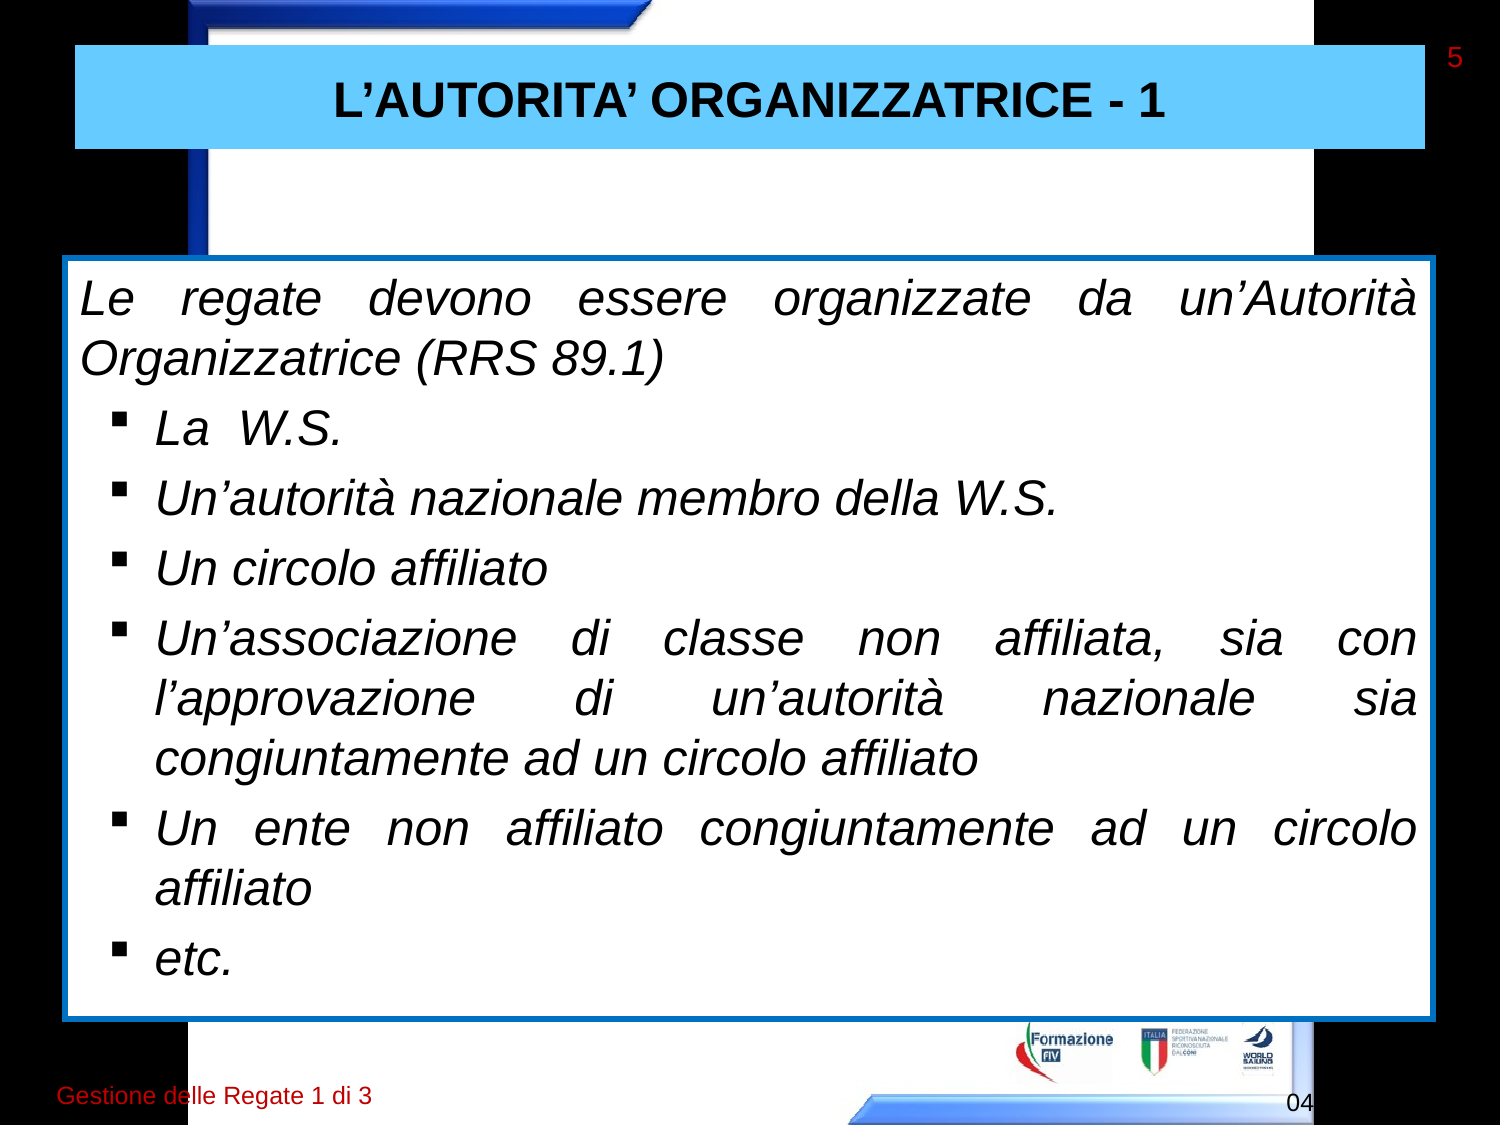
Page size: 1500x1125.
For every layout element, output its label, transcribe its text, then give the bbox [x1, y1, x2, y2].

footer Gestione delle Regate 1 di 3 [41, 1065, 517, 1125]
picture [0, 0, 1500, 1125]
text_box 04 2015 [1257, 1079, 1413, 1125]
text_box Le regate devono essere organizzate da un’Autorità Organizzatrice (RRS 89.1) La W.S. Un’autorità nazionale membro della W.S. Un circolo affiliato Un’associazione di classe non affiliata, sia con l’approvazione di un’autorità nazionale sia congiuntamente ad un circolo affiliato Un ente non affiliato congiuntamente ad un circolo affiliato etc. [64, 258, 1433, 1019]
slide_number 5 [1128, 30, 1478, 67]
title L’AUTORITA’ ORGANIZZATRICE - 1 [75, 45, 1425, 149]
